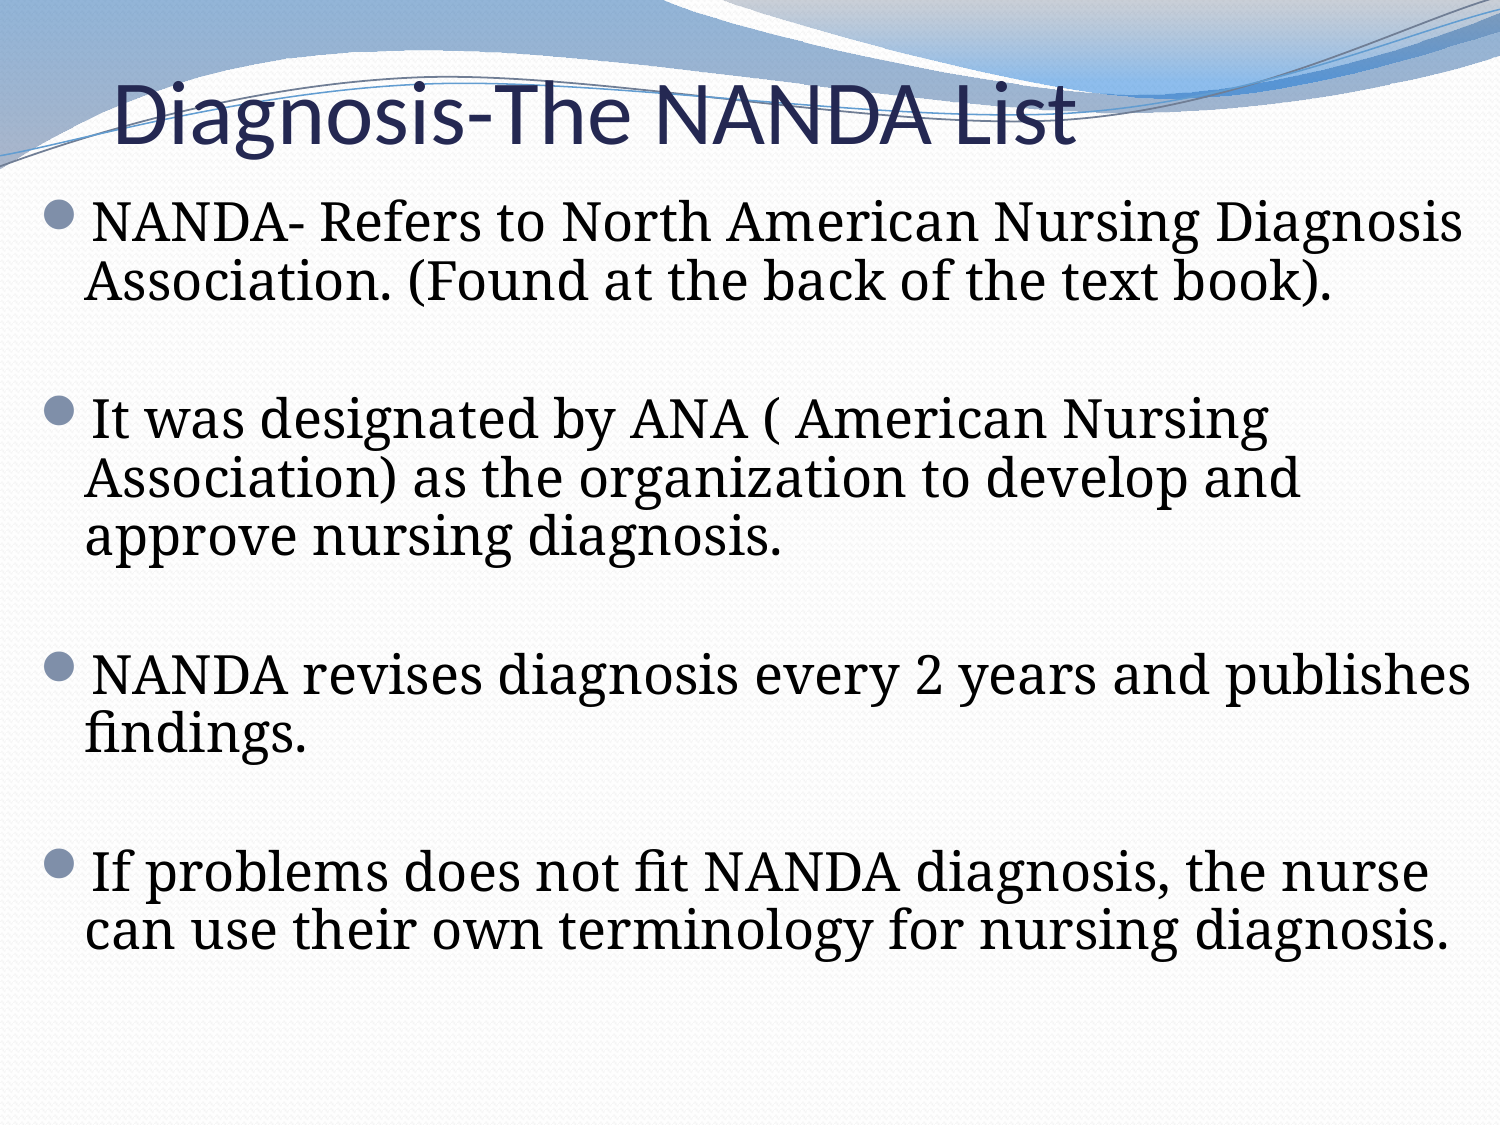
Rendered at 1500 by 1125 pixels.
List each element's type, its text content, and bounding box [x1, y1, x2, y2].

list NANDA- Refers to North American Nursing Diagnosis Association. (Found at the back of the text book). It was designated by ANA ( American Nursing Association) as the organization to develop and approve nursing diagnosis. NANDA revises diagnosis every 2 years and publishes findings. If problems does not fit NANDA diagnosis, the nurse can use their own terminology for nursing diagnosis. [24, 187, 1500, 1125]
title Diagnosis-The NANDA List [112, 45, 1466, 163]
